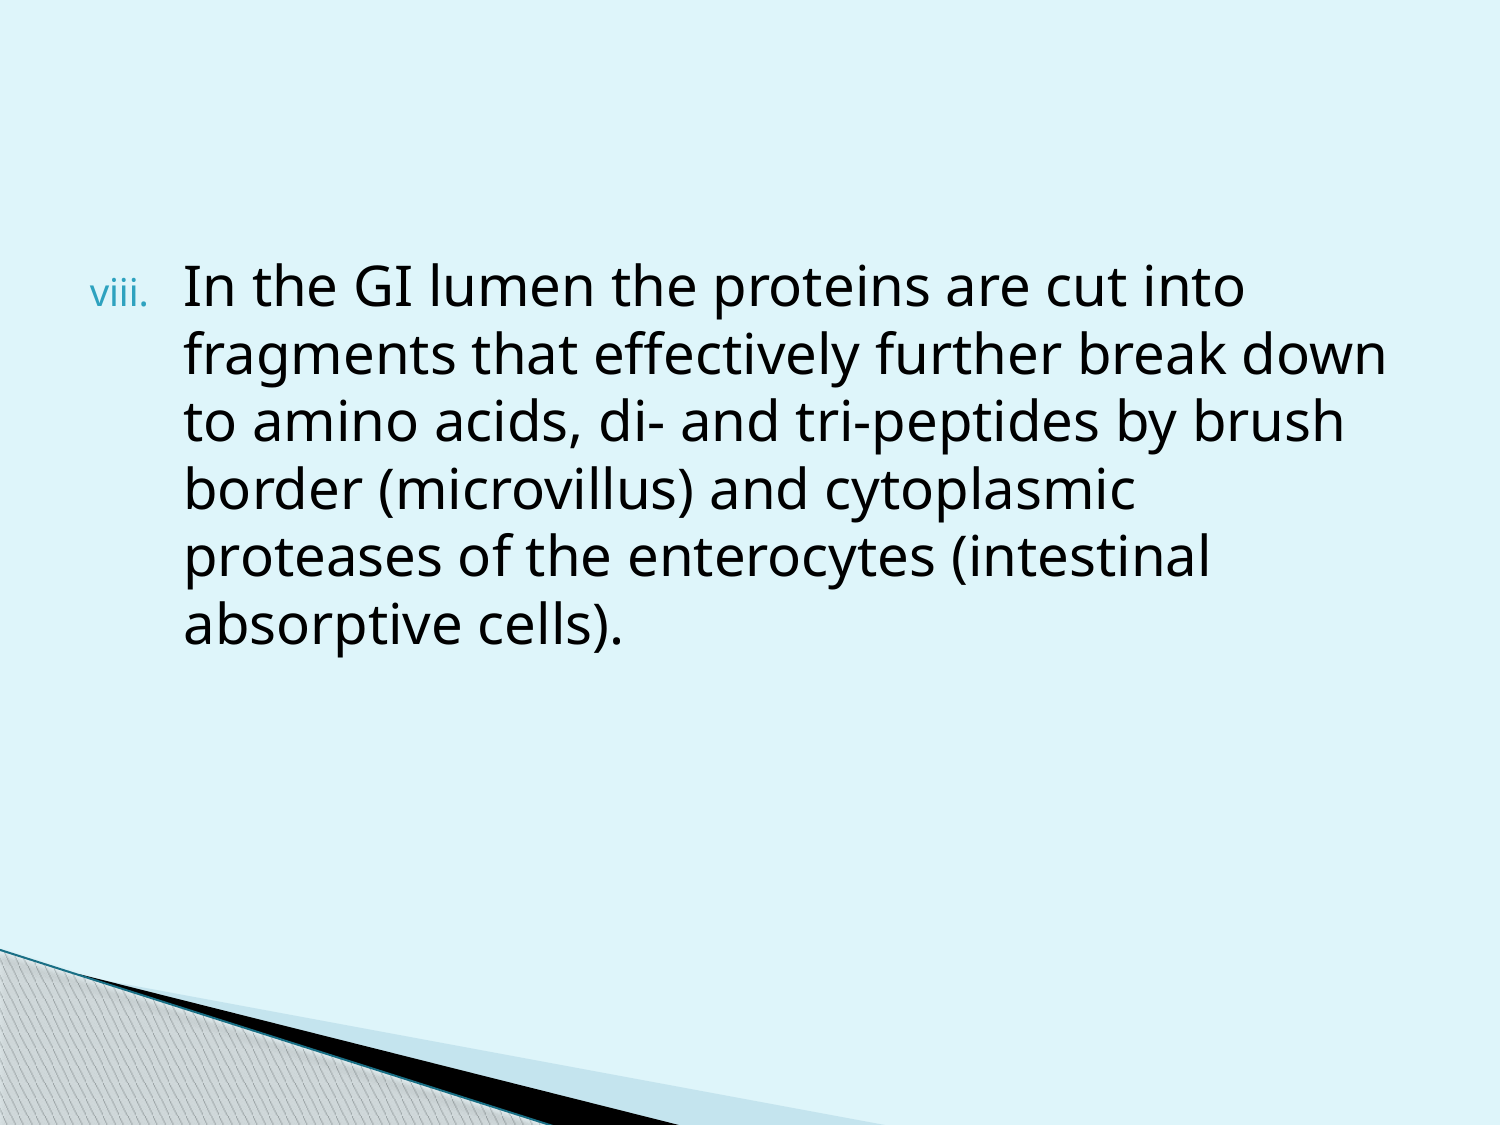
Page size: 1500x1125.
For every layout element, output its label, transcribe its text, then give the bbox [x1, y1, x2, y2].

list In the GI lumen the proteins are cut into fragments that effectively further break down to amino acids, di- and tri-peptides by brush border (microvillus) and cytoplasmic proteases of the enterocytes (intestinal absorptive cells). [75, 243, 1425, 986]
